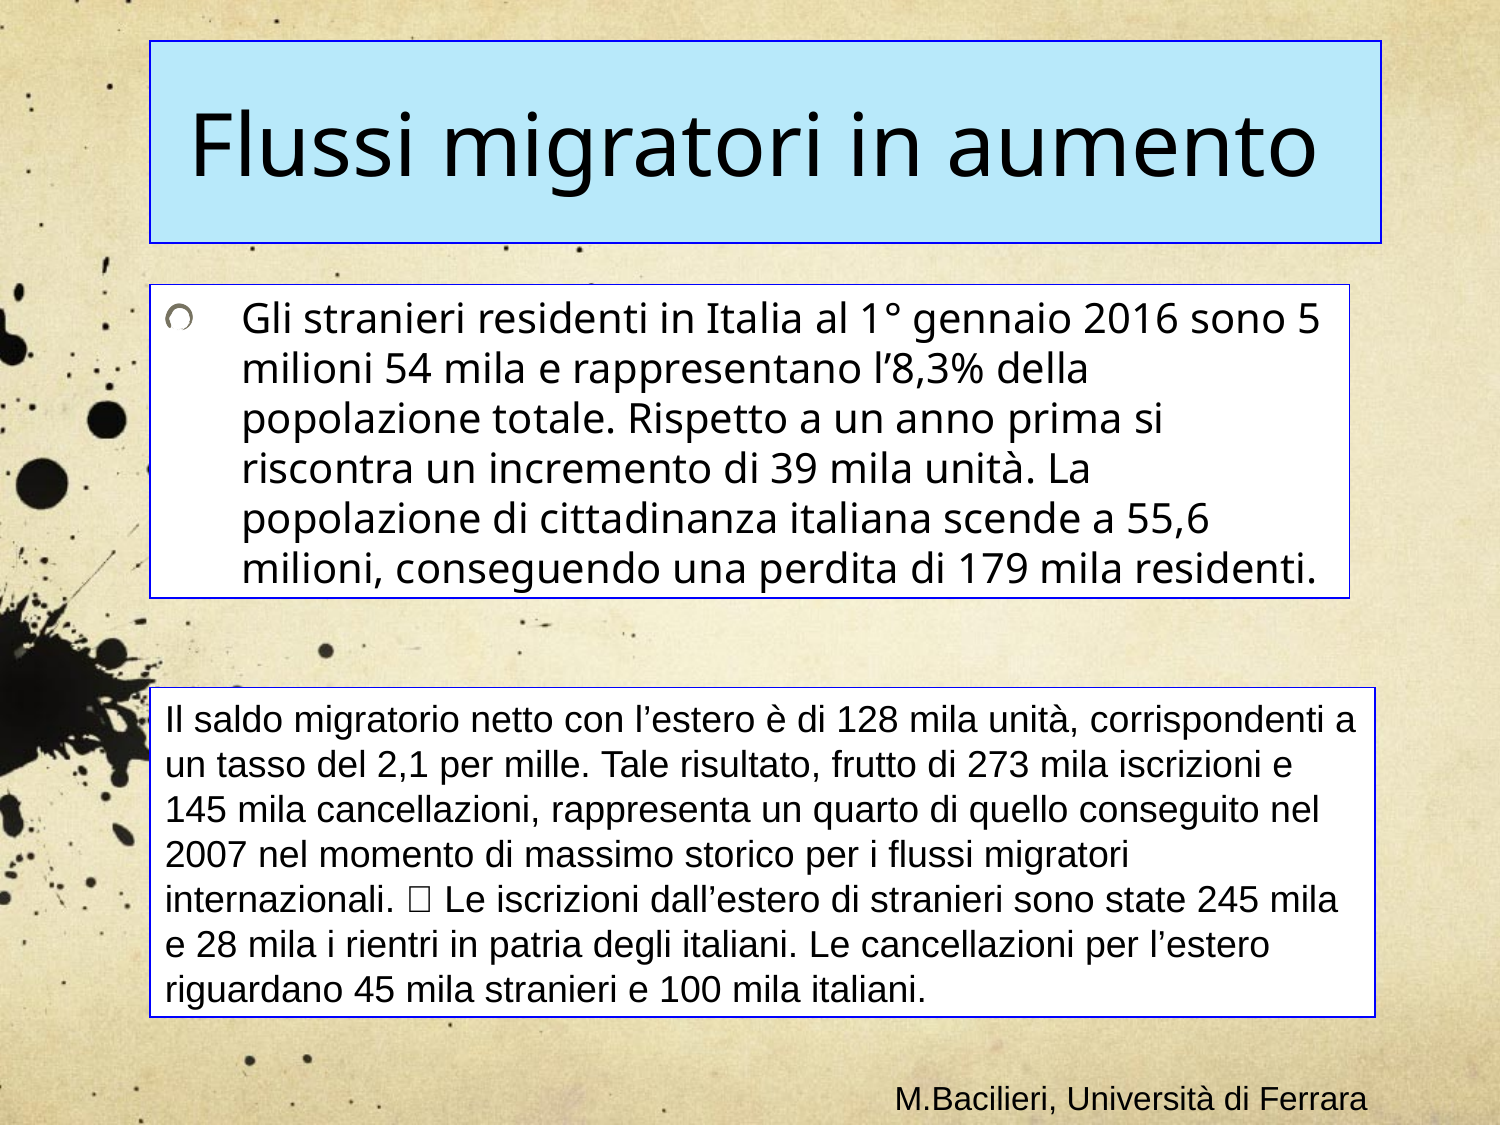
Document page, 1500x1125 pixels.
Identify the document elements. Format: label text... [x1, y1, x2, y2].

text_box Il saldo migratorio netto con l’estero è di 128 mila unità, corrispondenti a un tasso del 2,1 per mille. Tale risultato, frutto di 273 mila iscrizioni e 145 mila cancellazioni, rappresenta un quarto di quello conseguito nel 2007 nel momento di massimo storico per i flussi migratori internazionali.  Le iscrizioni dall’estero di stranieri sono state 245 mila e 28 mila i rientri in patria degli italiani. Le cancellazioni per l’estero riguardano 45 mila stranieri e 100 mila italiani. [150, 687, 1375, 1018]
text_box M.Bacilieri, Università di Ferrara [879, 1069, 1500, 1125]
title Flussi migratori in aumento [149, 40, 1382, 244]
list Gli stranieri residenti in Italia al 1° gennaio 2016 sono 5 milioni 54 mila e rappresentano l’8,3% della popolazione totale. Rispetto a un anno prima si riscontra un incremento di 39 mila unità. La popolazione di cittadinanza italiana scende a 55,6 milioni, conseguendo una perdita di 179 mila residenti. [149, 284, 1350, 599]
picture [0, 0, 1500, 1125]
